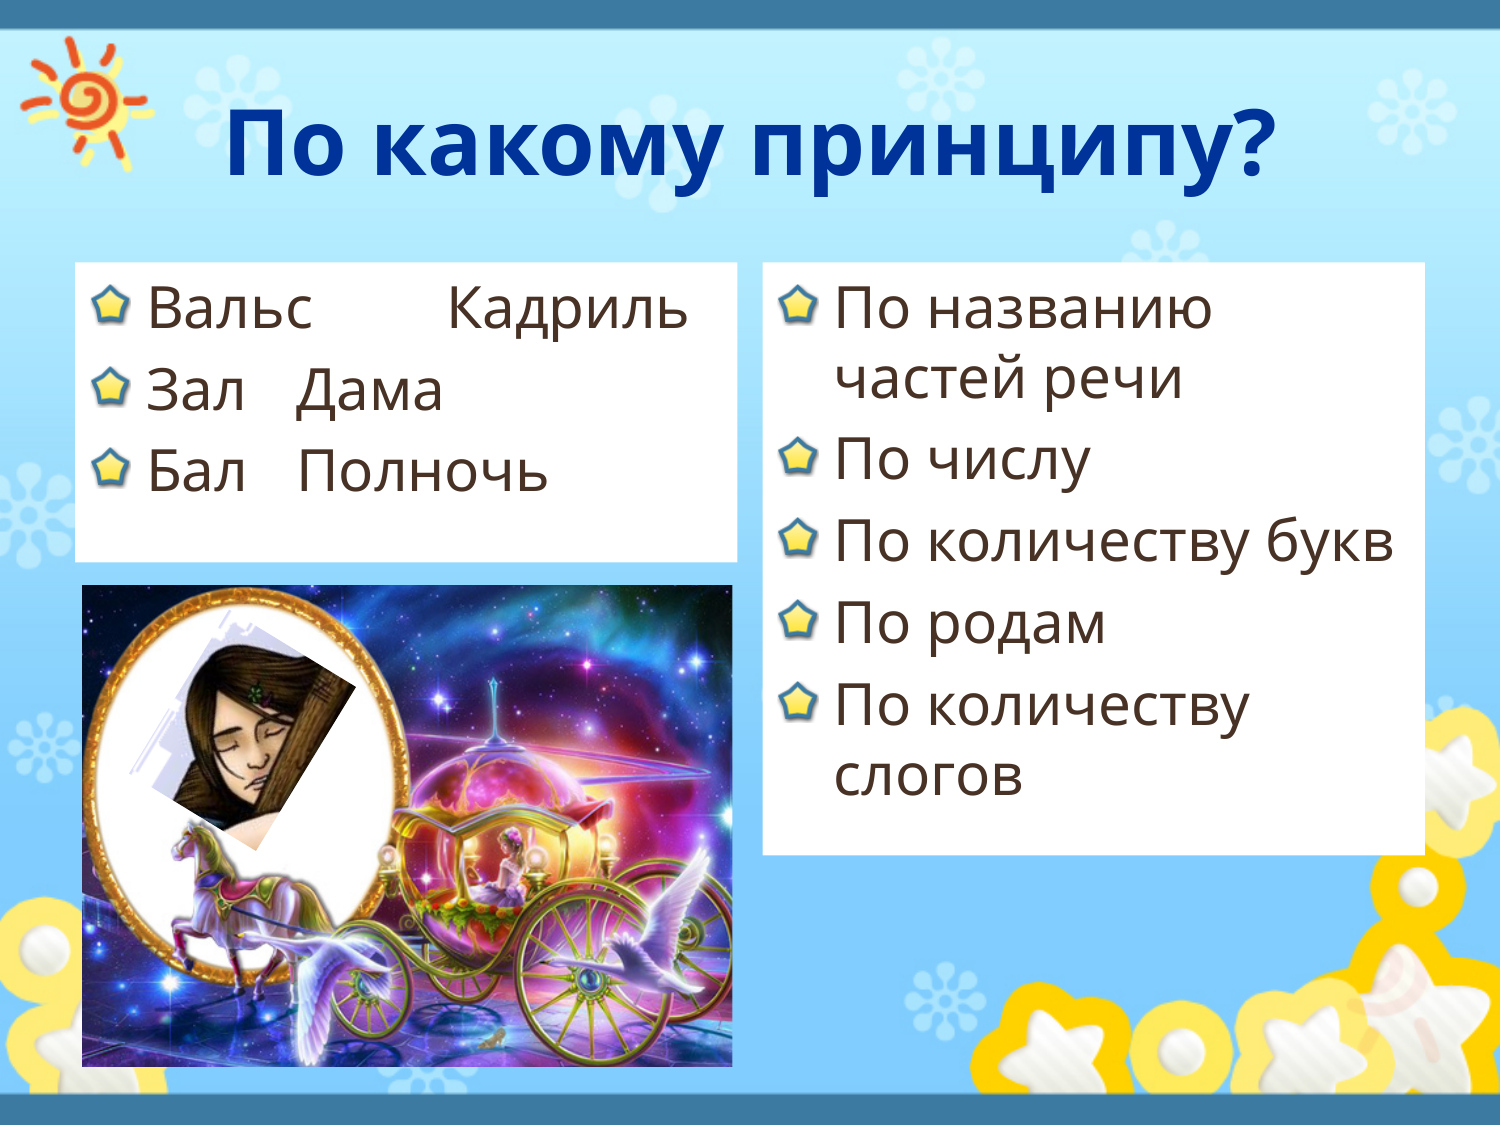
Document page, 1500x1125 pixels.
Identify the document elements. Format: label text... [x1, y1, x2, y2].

list По названию частей речи По числу По количеству букв По родам По количеству слогов [762, 262, 1426, 856]
title По какому принципу? [75, 45, 1425, 233]
list Вальс Кадриль Зал Дама Бал Полночь [74, 262, 738, 563]
picture [0, 0, 1500, 1125]
